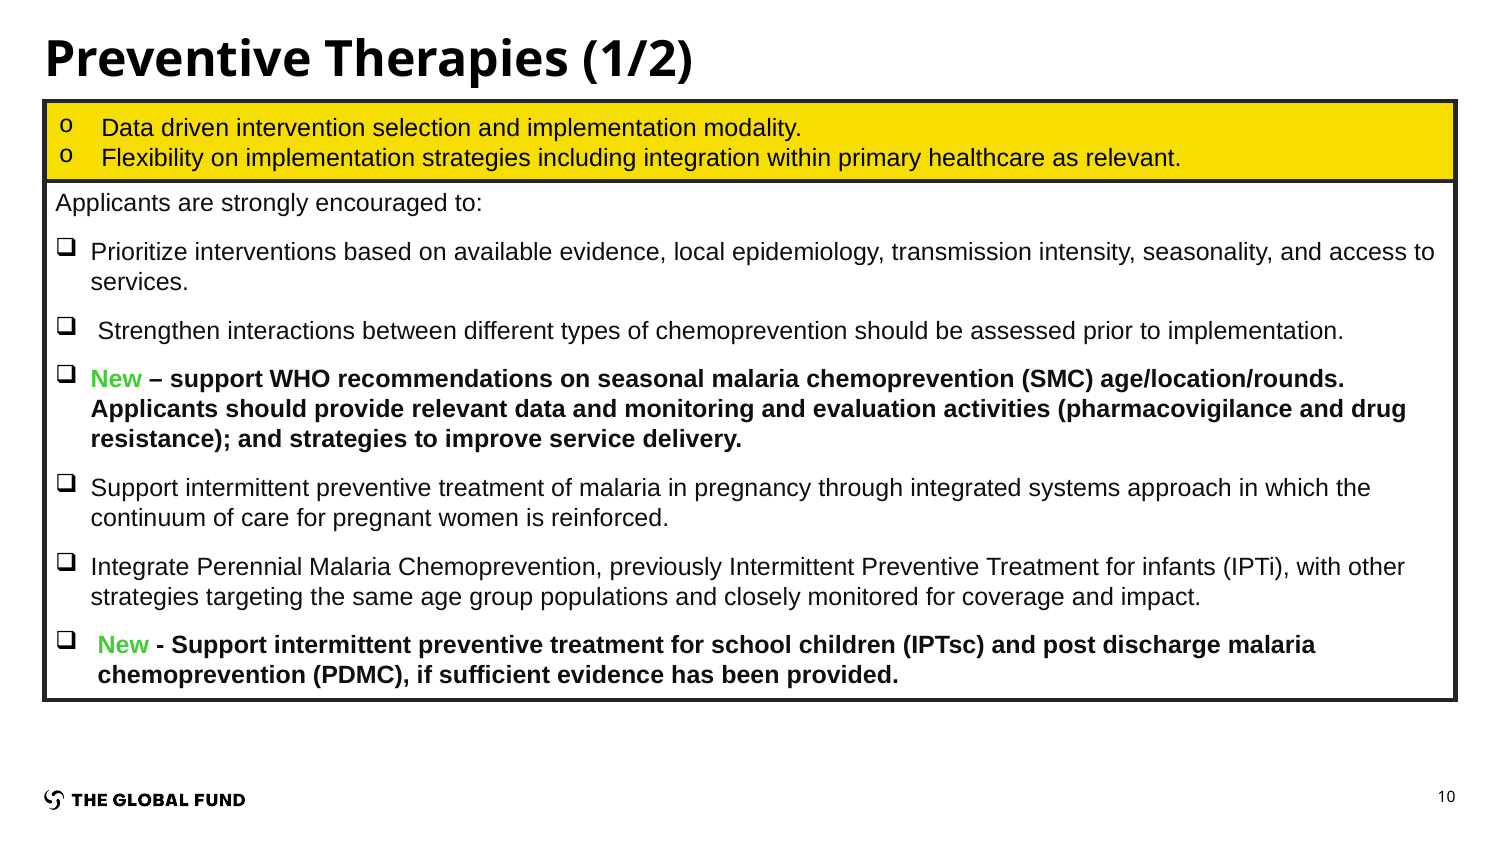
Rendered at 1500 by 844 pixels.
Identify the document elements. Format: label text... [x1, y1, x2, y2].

text_box Data driven intervention selection and implementation modality. Flexibility on implementation strategies including integration within primary healthcare as relevant. [43, 100, 1457, 180]
title Preventive Therapies (1/2) [44, 33, 1412, 100]
picture [44, 790, 245, 810]
slide_number 9 [1345, 763, 1456, 809]
text_box Applicants are strongly encouraged to: Prioritize interventions based on available evidence, local epidemiology, transmission intensity, seasonality, and access to services. Strengthen interactions between different types of chemoprevention should be assessed prior to implementation. New – support WHO recommendations on seasonal malaria chemoprevention (SMC) age/location/rounds. Applicants should provide relevant data and monitoring and evaluation activities (pharmacovigilance and drug resistance); and strategies to improve service delivery. Support intermittent preventive treatment of malaria in pregnancy through integrated systems approach in which the continuum of care for pregnant women is reinforced. Integrate Perennial Malaria Chemoprevention, previously Intermittent Preventive Treatment for infants (IPTi), with other strategies targeting the same age group populations and closely monitored for coverage and impact. New - Support intermittent preventive treatment for school children (IPTsc) and post discharge malaria chemoprevention (PDMC), if sufficient evidence has been provided. [43, 180, 1457, 701]
